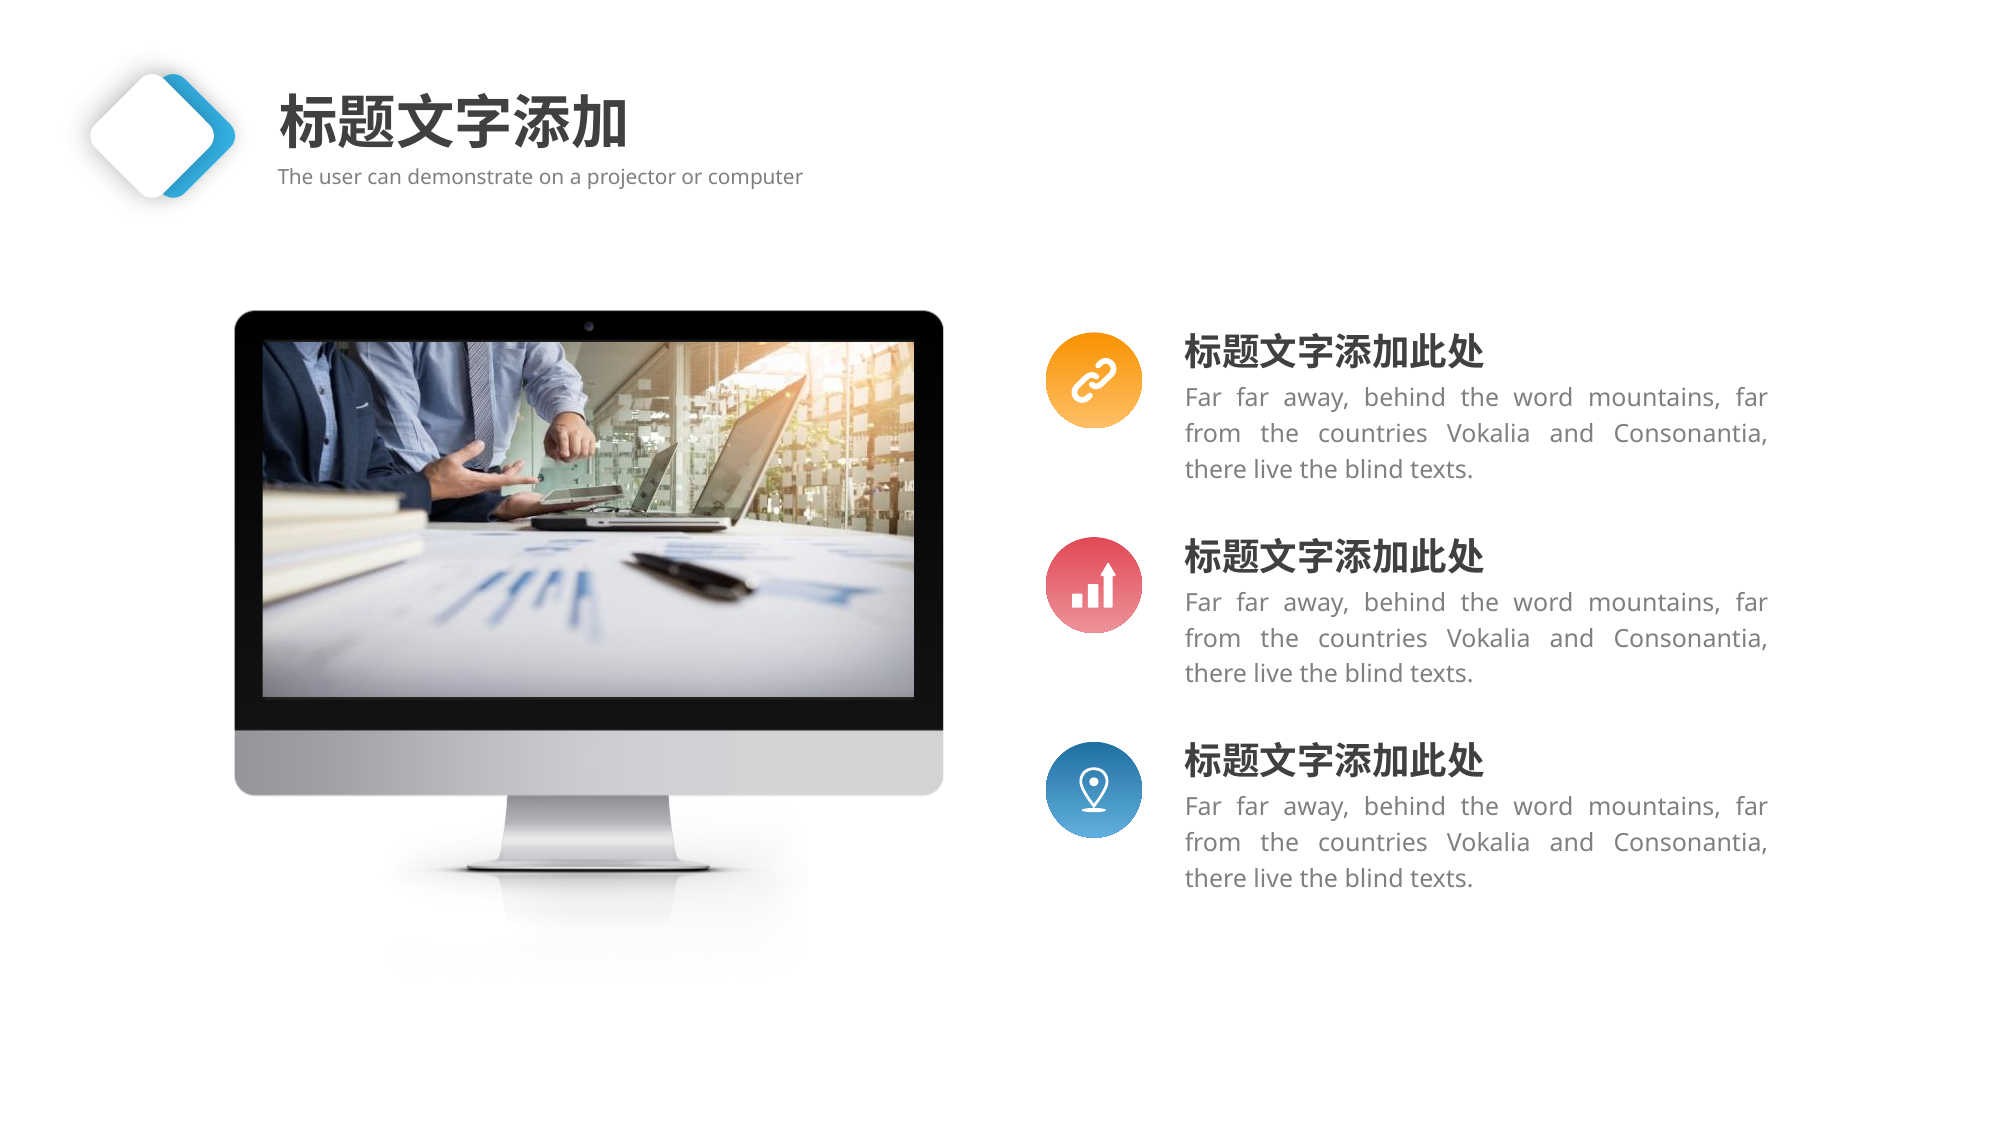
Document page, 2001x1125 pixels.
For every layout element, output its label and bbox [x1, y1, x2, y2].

text_box [103, 77, 942, 197]
text_box [1045, 516, 1784, 698]
picture [173, 242, 982, 1001]
text_box [1045, 721, 1784, 902]
text_box [1045, 311, 1784, 493]
